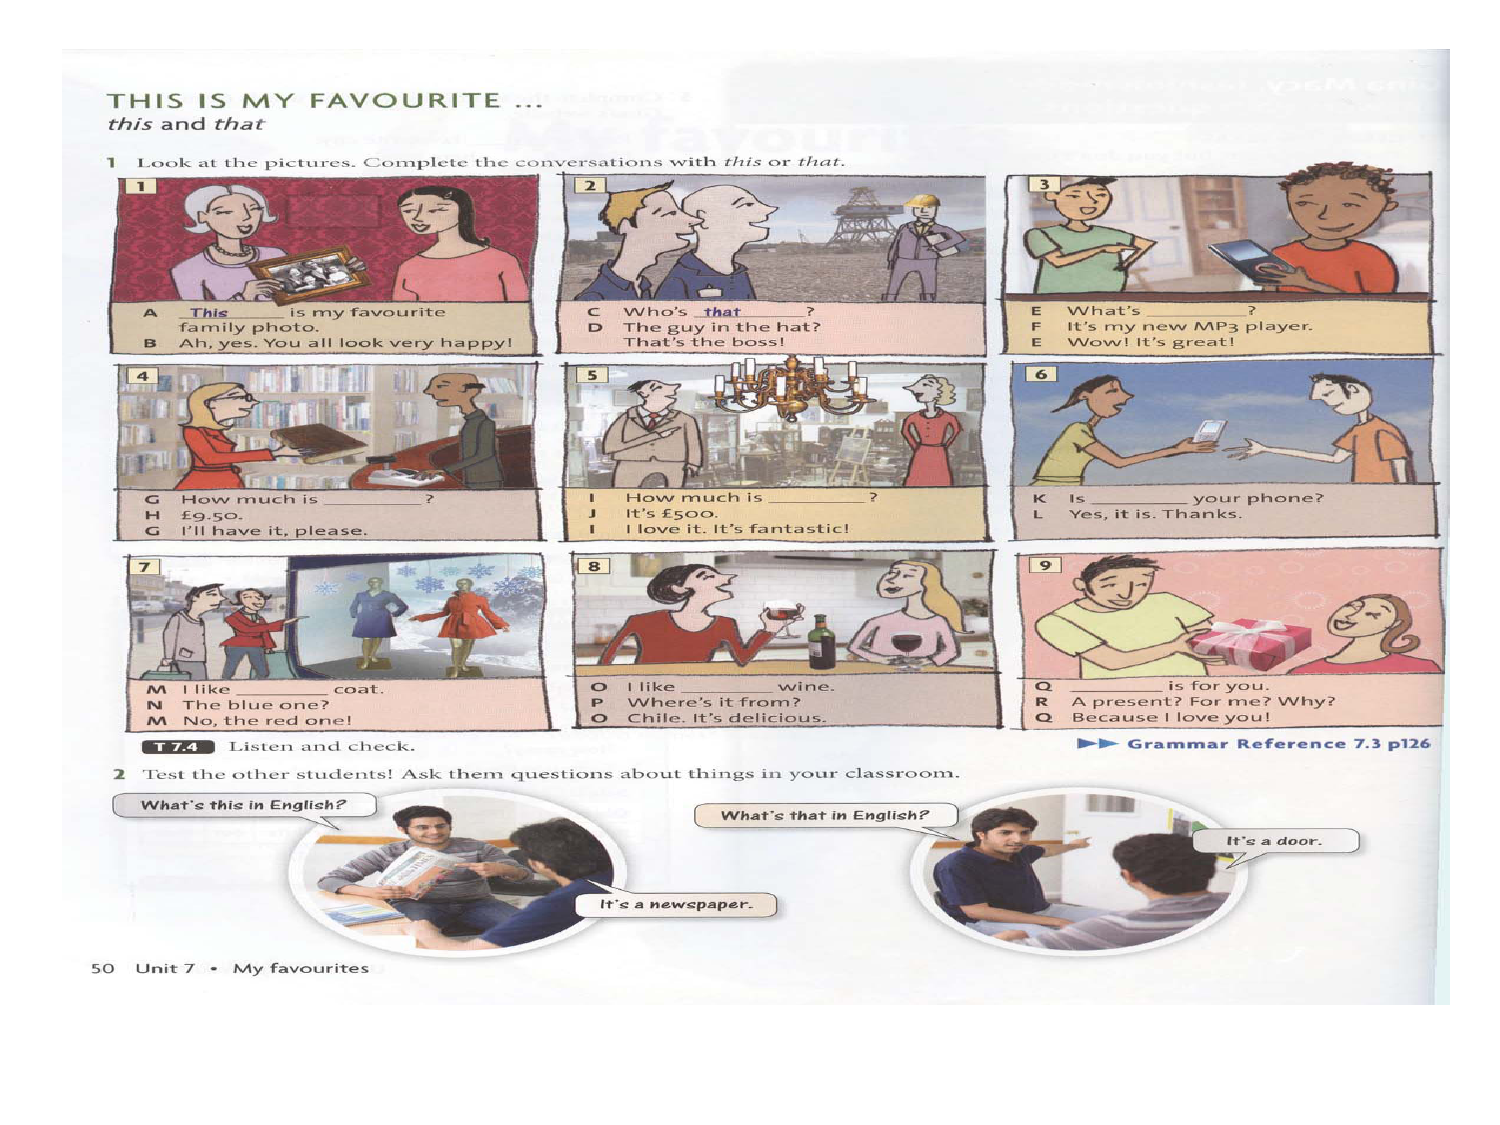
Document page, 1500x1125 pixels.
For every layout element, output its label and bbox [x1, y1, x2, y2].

list [62, 49, 1451, 1006]
